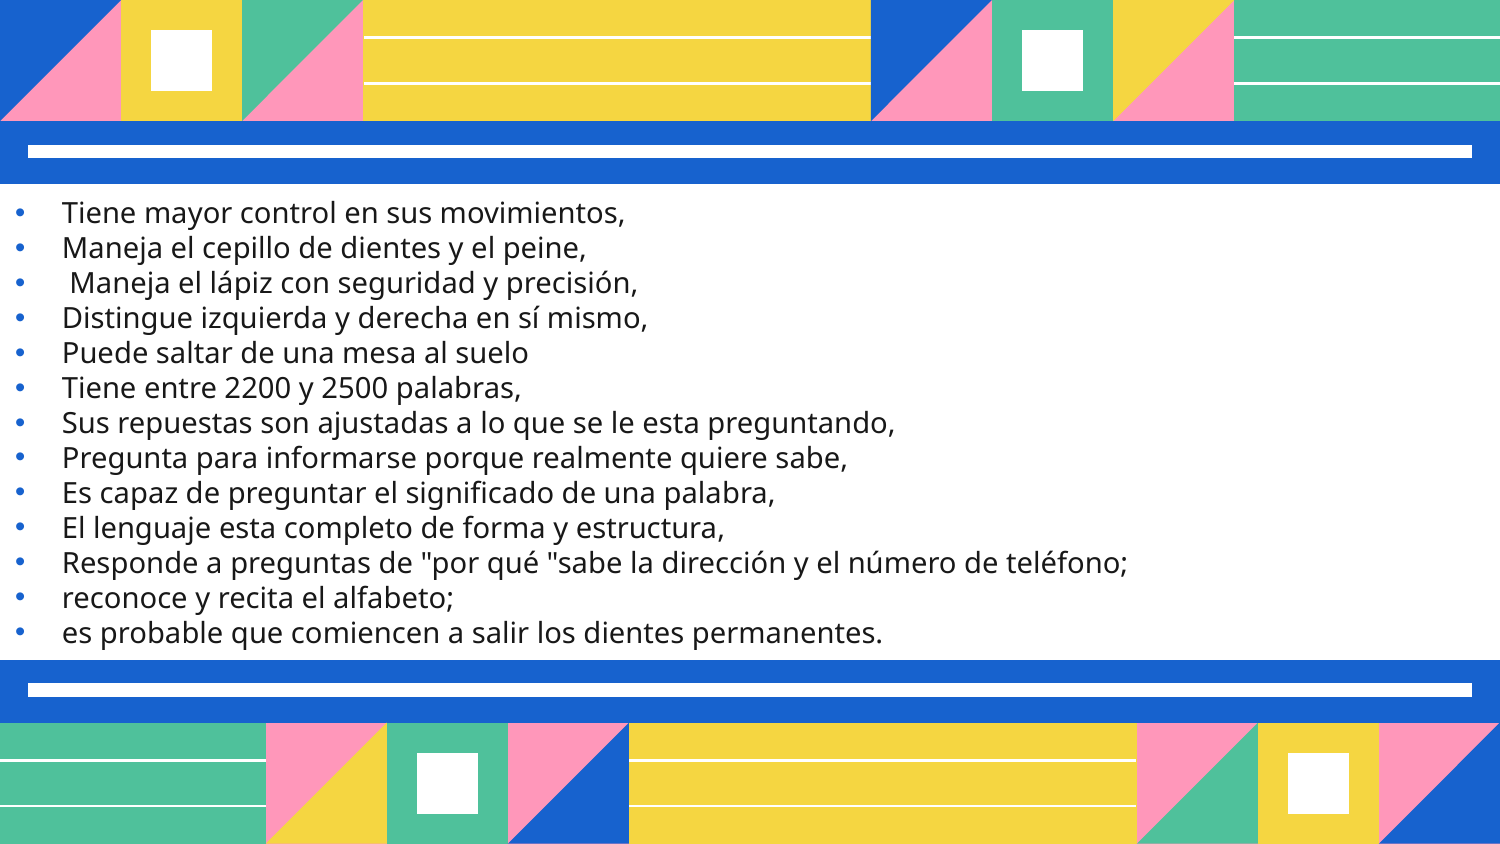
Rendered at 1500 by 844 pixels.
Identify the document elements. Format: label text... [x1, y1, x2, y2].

subtitle Tiene mayor control en sus movimientos, Maneja el cepillo de dientes y el peine, Maneja el lápiz con seguridad y precisión, Distingue izquierda y derecha en sí mismo, Puede saltar de una mesa al suelo Tiene entre 2200 y 2500 palabras, Sus repuestas son ajustadas a lo que se le esta preguntando, Pregunta para informarse porque realmente quiere sabe, Es capaz de preguntar el significado de una palabra, El lenguaje esta completo de forma y estructura, Responde a preguntas de "por qué "sabe la dirección y el número de teléfono; reconoce y recita el alfabeto; es probable que comiencen a salir los dientes permanentes. [0, 188, 1500, 656]
